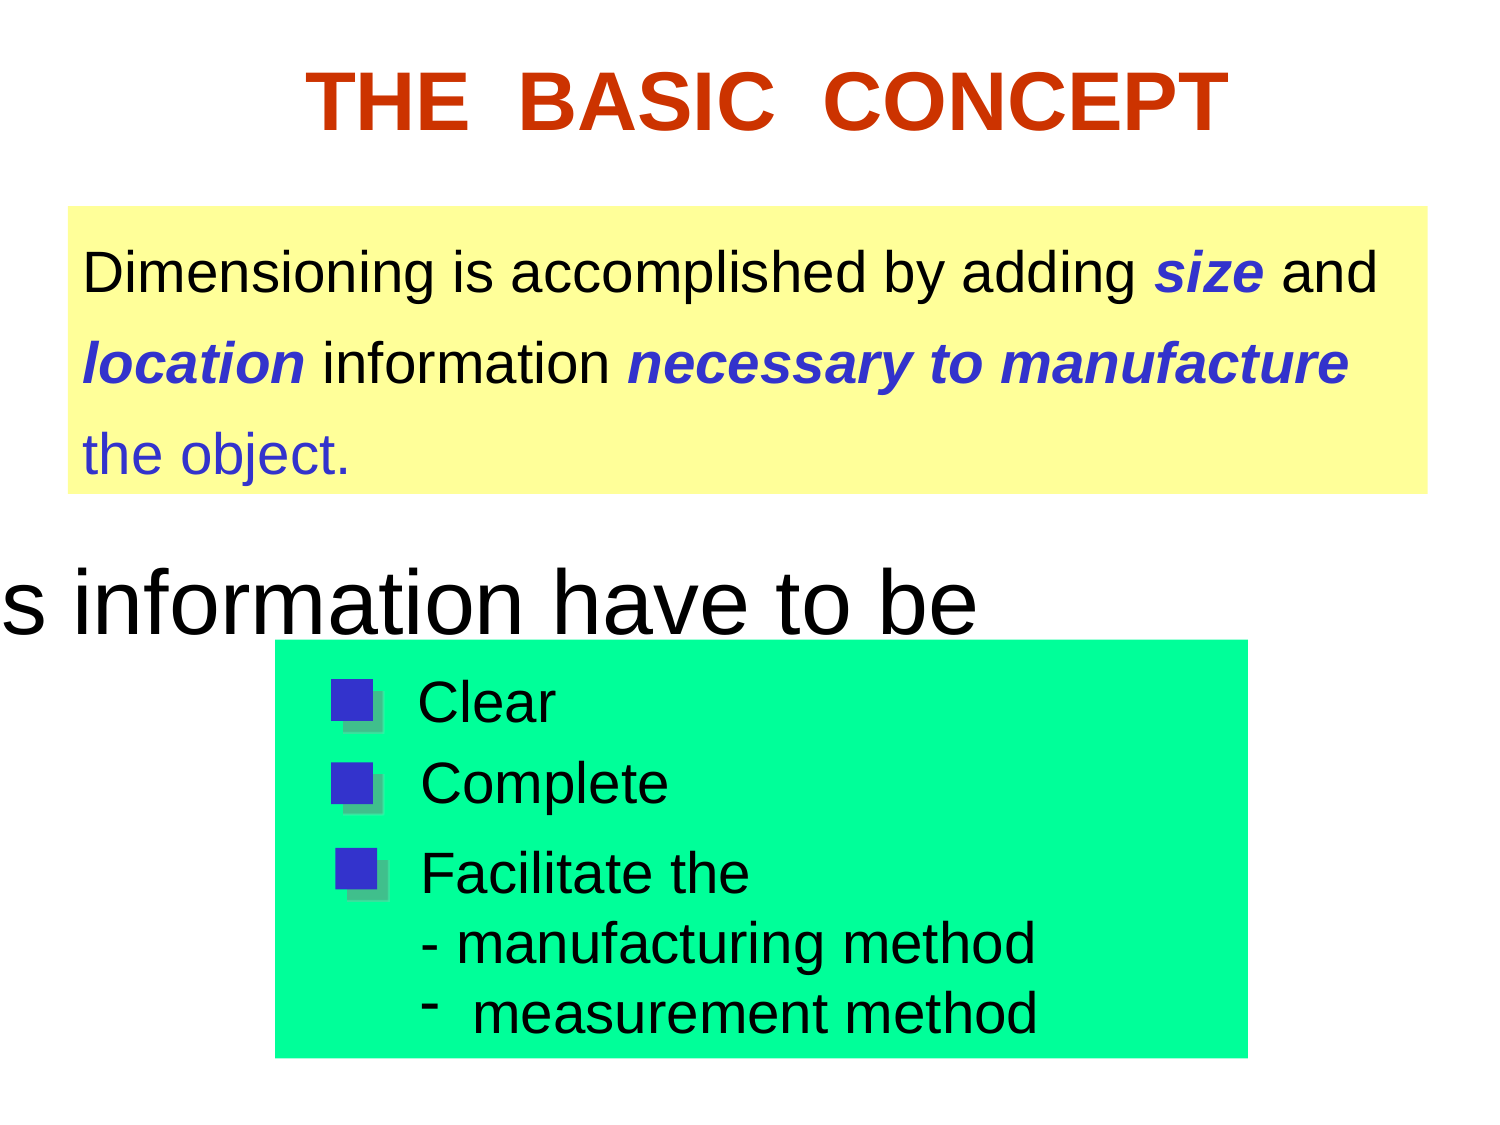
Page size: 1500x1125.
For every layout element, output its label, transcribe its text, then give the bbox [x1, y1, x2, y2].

text_box [578, 639, 1248, 1059]
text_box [335, 827, 1068, 1055]
text_box This information have to be [0, 535, 996, 661]
text_box Dimensioning is accomplished by adding size and location information necessary to manufacture the object. [67, 206, 1428, 494]
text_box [330, 656, 574, 737]
text_box THE BASIC CONCEPT [290, 40, 1245, 155]
text_box [275, 661, 332, 1059]
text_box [330, 737, 687, 824]
